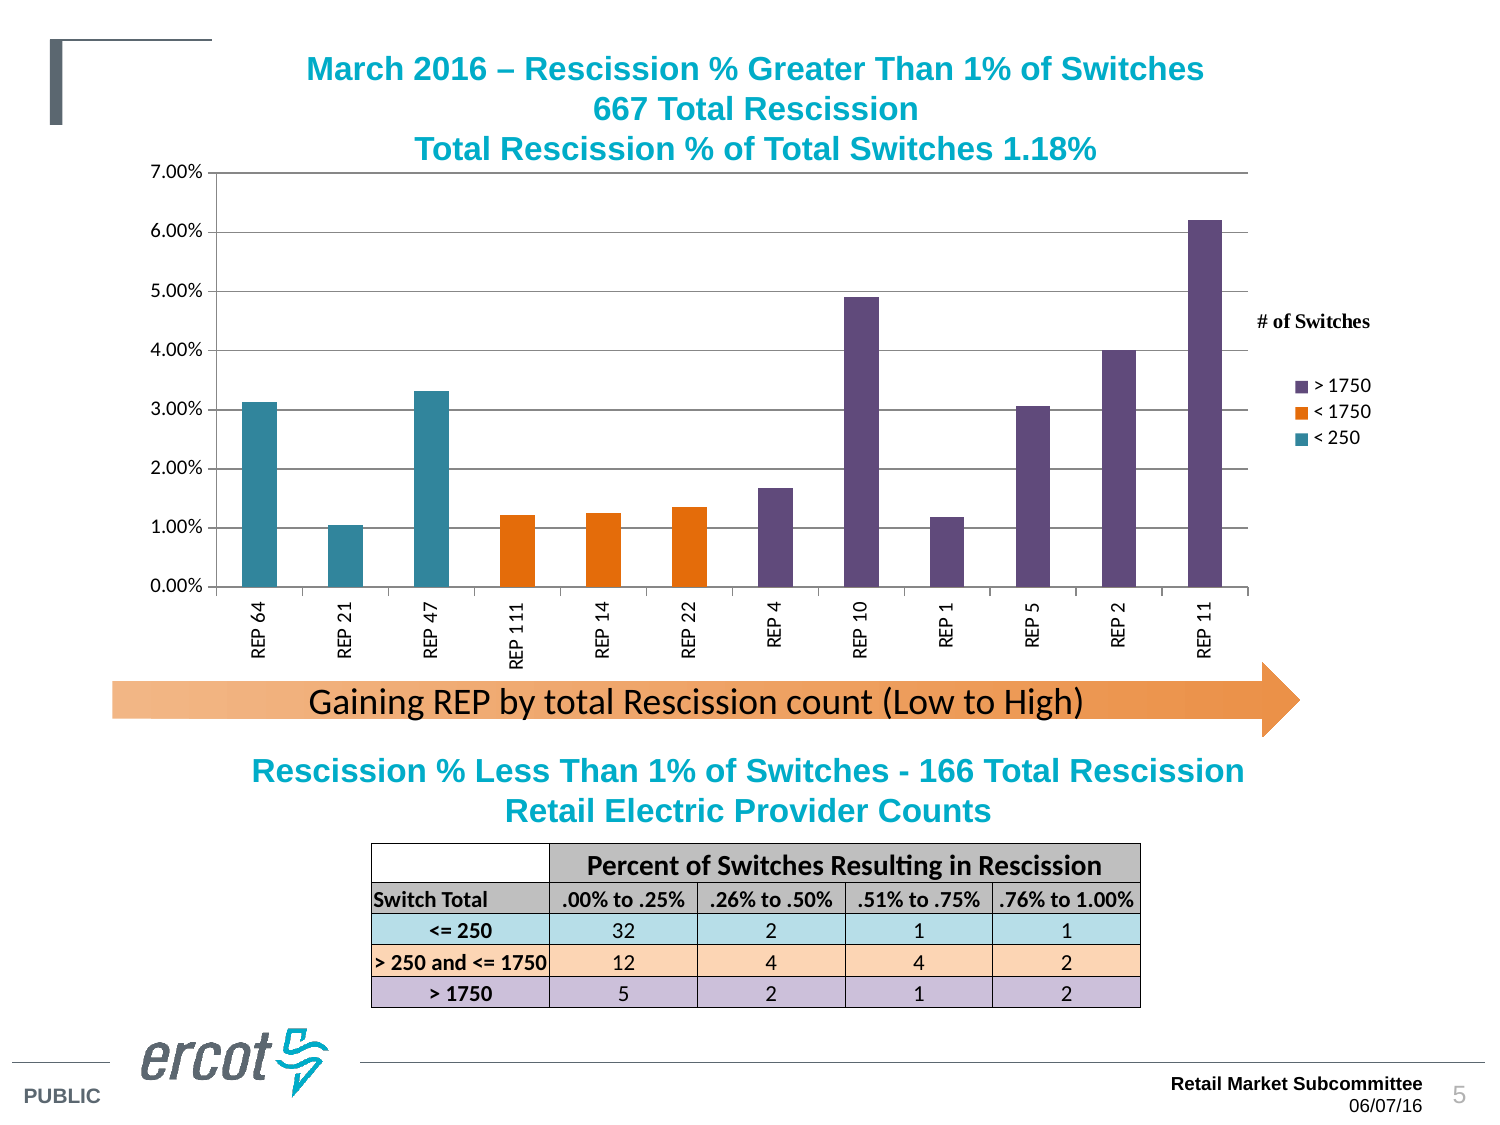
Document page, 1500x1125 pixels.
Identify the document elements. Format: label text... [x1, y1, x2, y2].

table_cell 12 [550, 945, 697, 976]
table_cell .00% to .25% [550, 883, 697, 913]
text_box Rescission % Less Than 1% of Switches - 166 Total Rescission Retail Electric Provider Counts [55, 742, 1443, 837]
table_cell 2 [993, 977, 1140, 1007]
slide_number 5 [1438, 1076, 1475, 1112]
table_cell <= 250 [372, 914, 549, 944]
text_box Retail Market Subcommittee 06/07/16 [1124, 1064, 1438, 1125]
table_cell Switch Total [372, 883, 549, 913]
table_cell > 1750 [372, 977, 549, 1007]
title March 2016 – Rescission % Greater Than 1% of Switches 667 Total Rescission Total Rescission % of Total Switches 1.18% [62, 39, 1450, 228]
table_cell 2 [698, 977, 845, 1007]
table_header Percent of Switches Resulting in Rescission [550, 844, 1140, 882]
table_cell 32 [550, 914, 697, 944]
table_cell 2 [698, 914, 845, 944]
picture [137, 1024, 332, 1100]
table_cell 2 [993, 945, 1140, 976]
chart [121, 148, 1392, 679]
table_cell 4 [698, 945, 845, 976]
table_cell 1 [846, 914, 992, 944]
table_cell 5 [550, 977, 697, 1007]
table_cell .26% to .50% [698, 883, 845, 913]
table_cell .51% to .75% [846, 883, 992, 913]
table_cell 1 [846, 977, 992, 1007]
table_cell 4 [846, 945, 992, 976]
table_cell 1 [993, 914, 1140, 944]
table_cell .76% to 1.00% [993, 883, 1140, 913]
text_box Gaining REP by total Rescission count (Low to High) [112, 681, 1300, 738]
table_header [372, 844, 549, 882]
table_cell > 250 and <= 1750 [372, 945, 549, 976]
